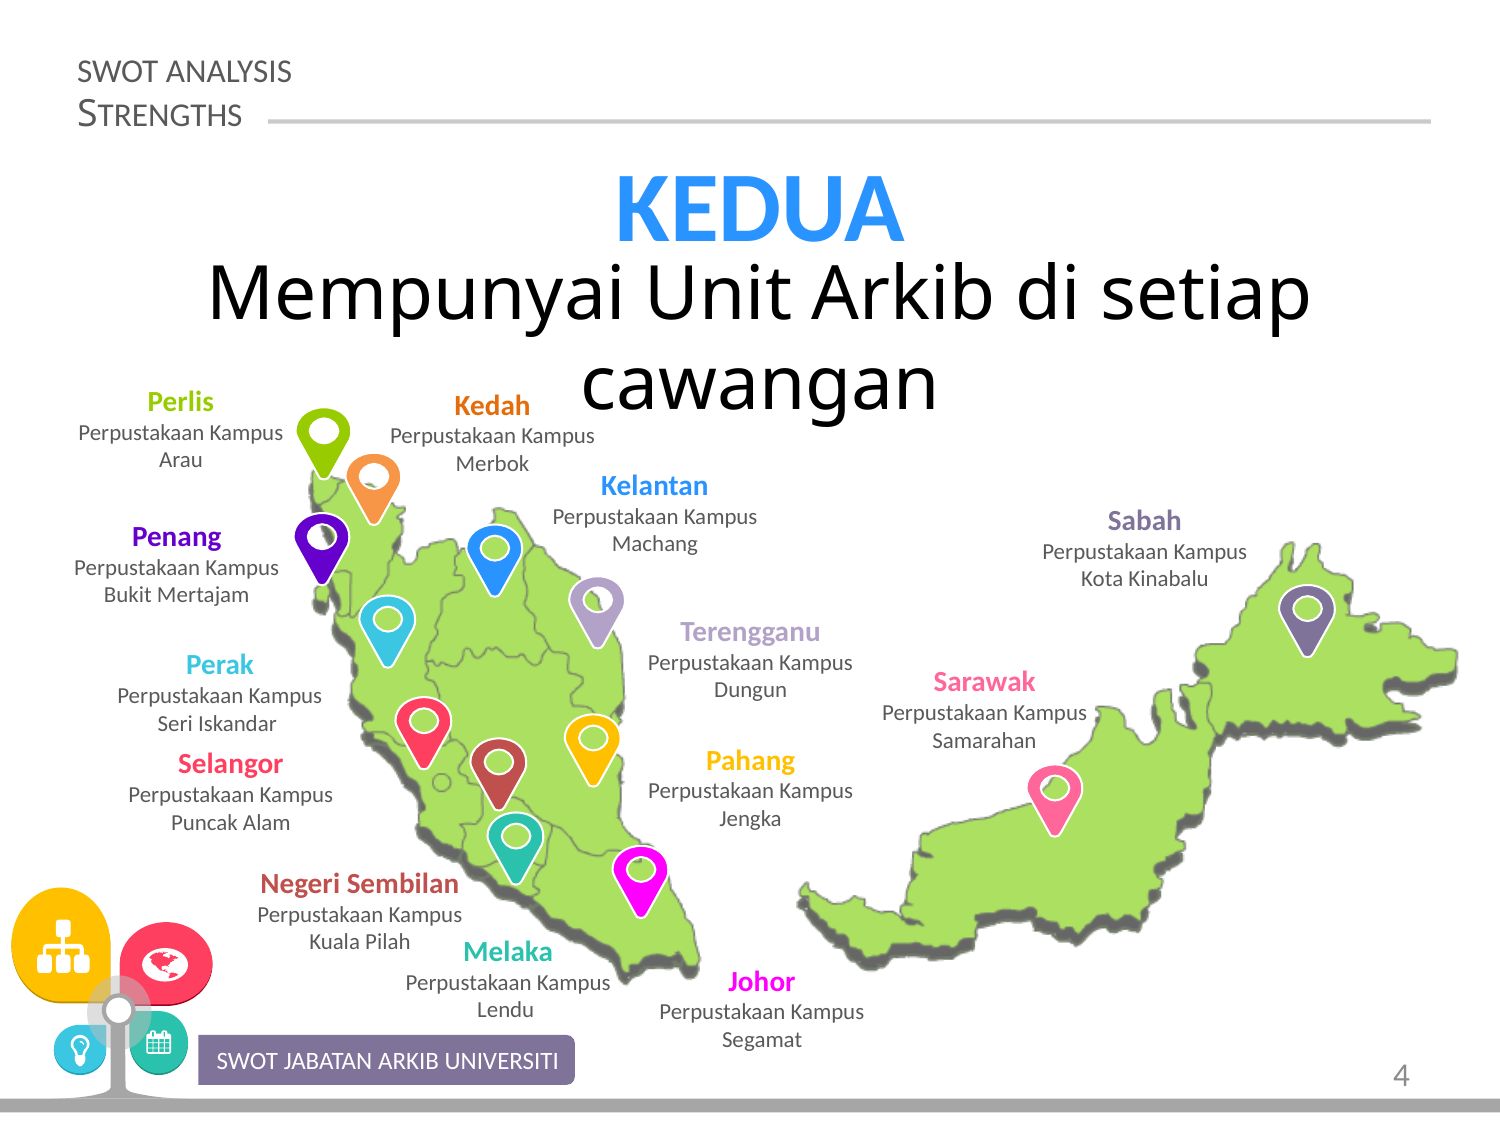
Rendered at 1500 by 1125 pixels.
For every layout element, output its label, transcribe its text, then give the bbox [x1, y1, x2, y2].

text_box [0, 887, 1500, 1113]
text_box Mempunyai Unit Arkib di setiap cawangan [191, 237, 1329, 373]
text_box SWOT ANALYSIS STRENGTHS [62, 41, 375, 142]
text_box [57, 374, 1463, 1061]
text_box KEDUA [615, 141, 905, 237]
